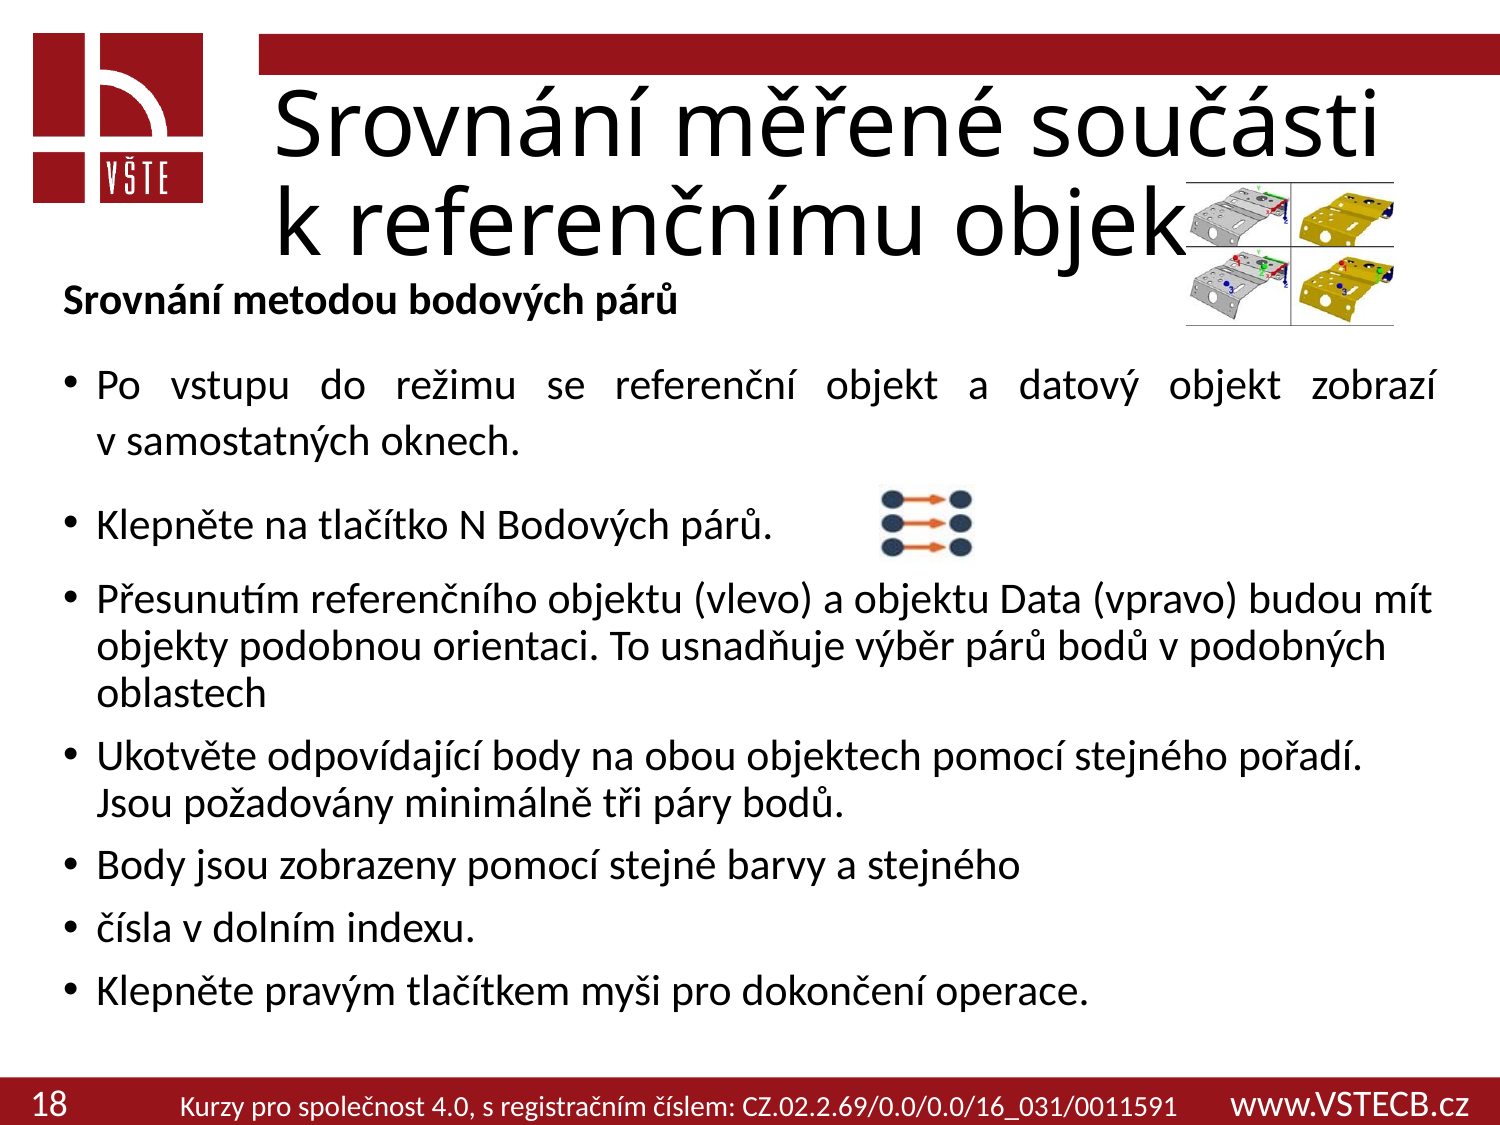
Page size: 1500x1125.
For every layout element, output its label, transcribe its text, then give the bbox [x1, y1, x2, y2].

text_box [1186, 182, 1394, 326]
text_box [258, 33, 1500, 76]
text_box 18 Kurzy pro společnost 4.0, s registračním číslem: CZ.02.2.69/0.0/0.0/16_031/0011591 www.VSTECB.cz [0, 1076, 1500, 1125]
list Srovnání metodou bodových párů Po vstupu do režimu se referenční objekt a datový objekt zobrazí v samostatných oknech. Klepněte na tlačítko N Bodových párů. Přesunutím referenčního objektu (vlevo) a objektu Data (vpravo) budou mít objekty podobnou orientaci. To usnadňuje výběr párů bodů v podobných oblastech Ukotvěte odpovídající body na obou objektech pomocí stejného pořadí. Jsou požadovány minimálně tři páry bodů. Body jsou zobrazeny pomocí stejné barvy a stejného čísla v dolním indexu. Klepněte pravým tlačítkem myši pro dokončení operace. [48, 260, 1452, 1030]
title Srovnání měřené součásti k referenčnímu objektu [258, 76, 1500, 278]
picture [879, 484, 975, 564]
picture [33, 33, 203, 203]
